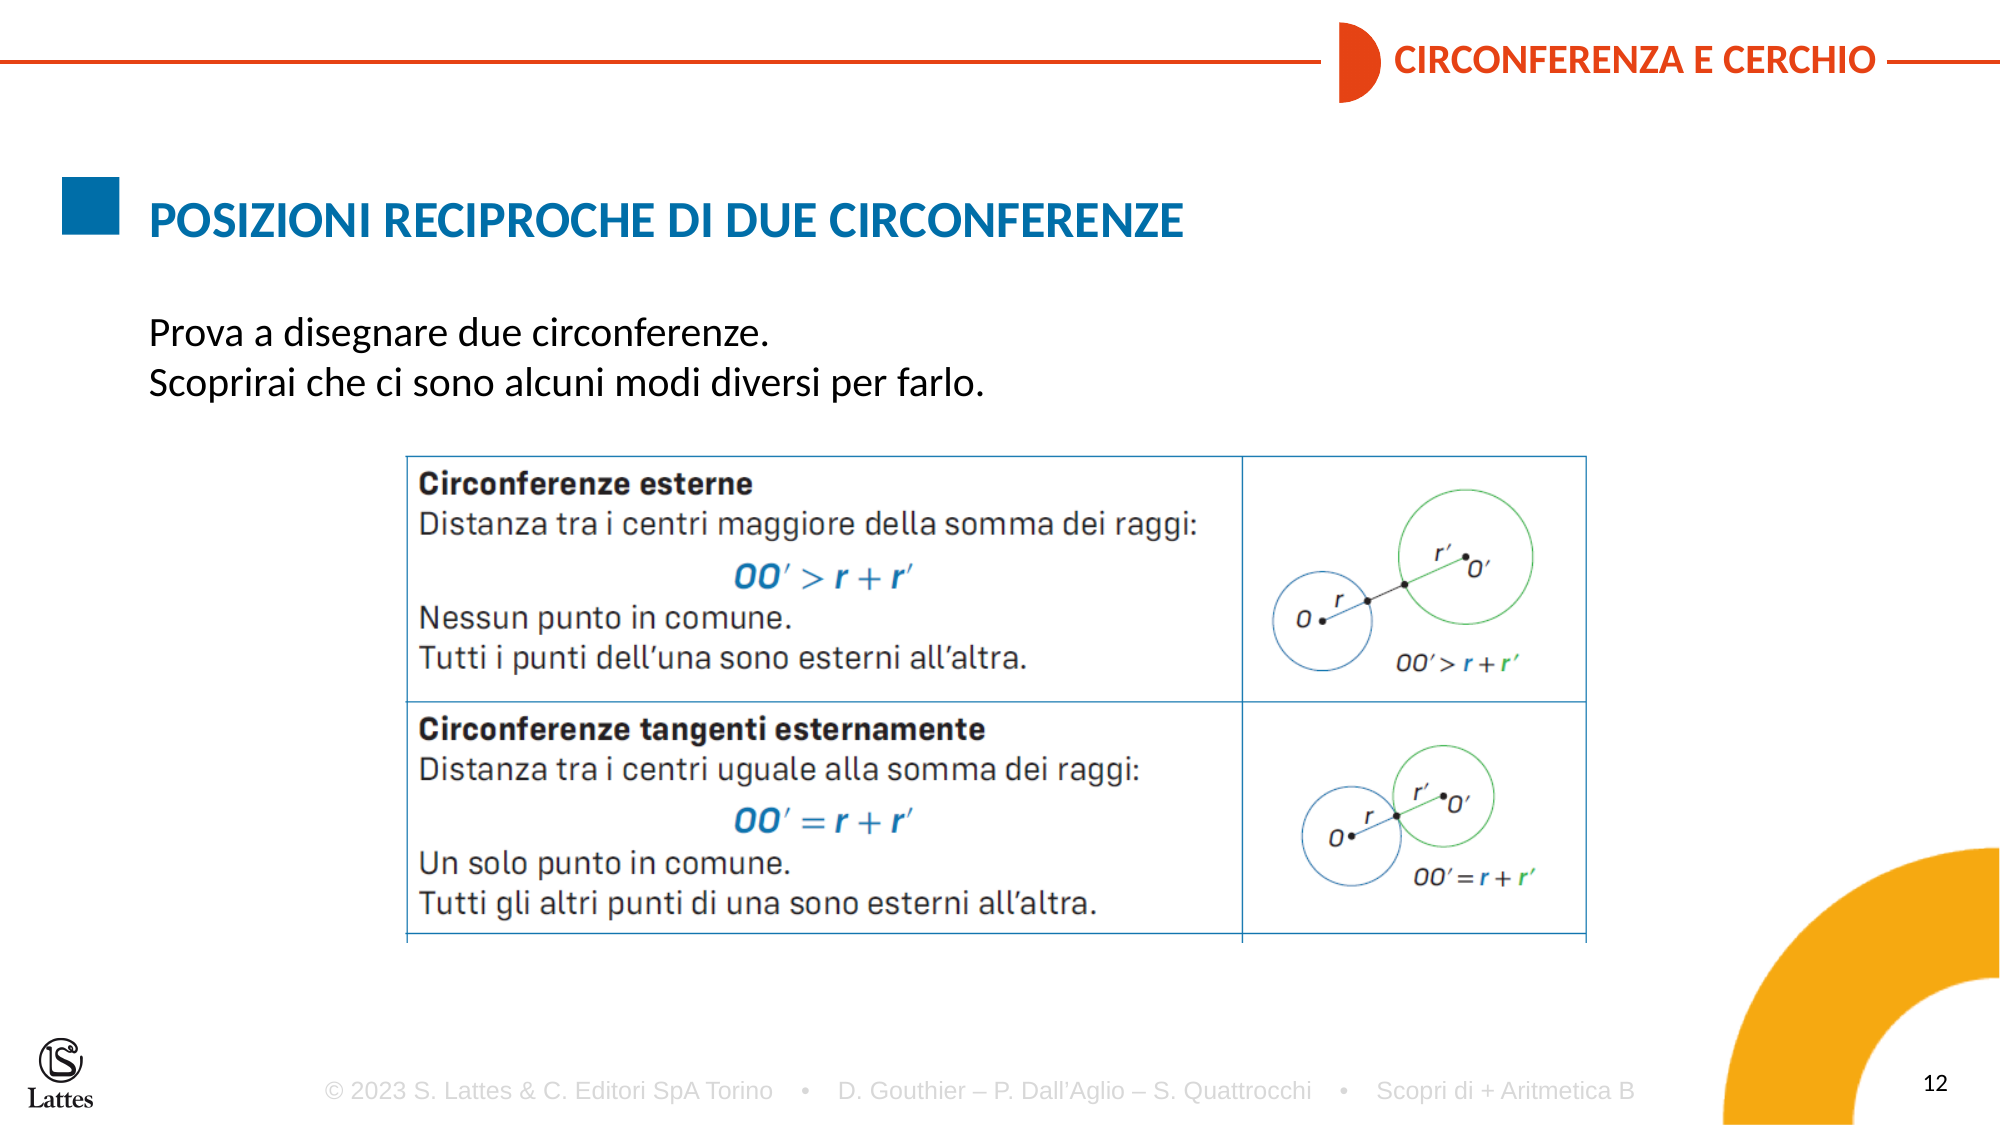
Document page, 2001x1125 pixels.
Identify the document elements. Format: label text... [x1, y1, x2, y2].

text_box POSIZIONI RECIPROCHE DI DUE CIRCONFERENZE [134, 182, 1552, 259]
text_box [62, 177, 120, 235]
text_box Prova a disegnare due circonferenze. Scoprirai che ci sono alcuni modi diversi per farlo. [134, 297, 1891, 412]
picture [402, 448, 1598, 943]
picture [1339, 22, 1381, 103]
picture [1724, 848, 2001, 1125]
picture [27, 1037, 93, 1108]
